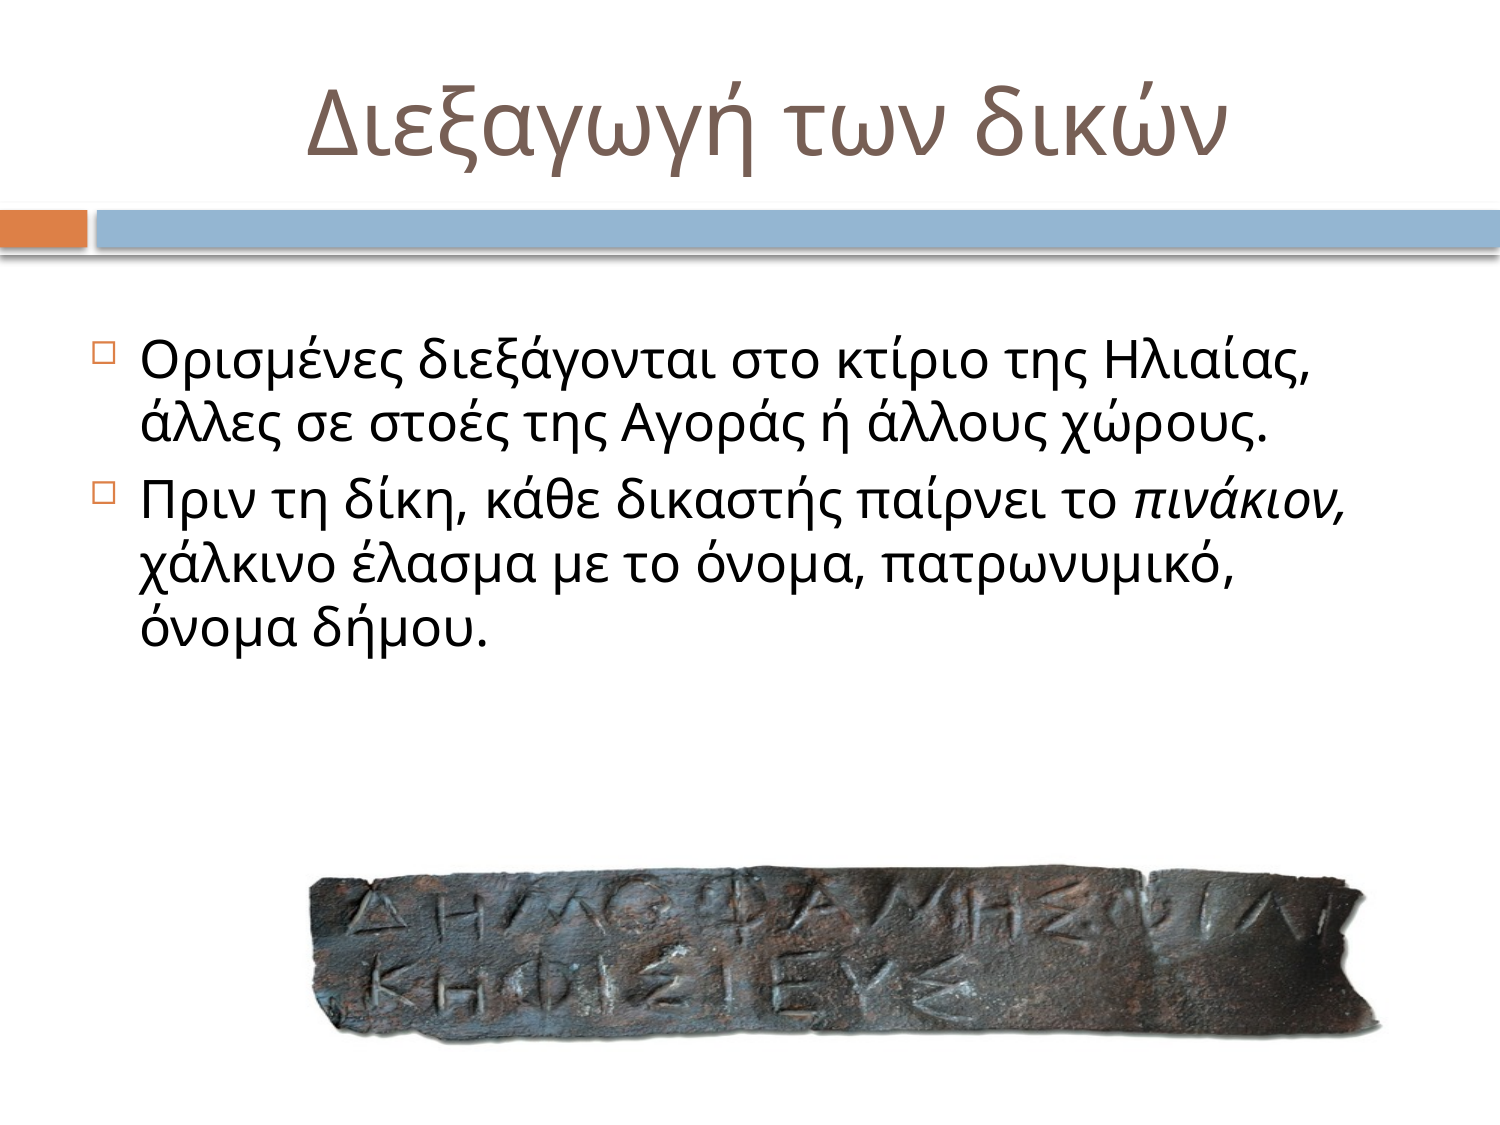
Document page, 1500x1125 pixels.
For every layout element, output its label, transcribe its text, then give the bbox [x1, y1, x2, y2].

list Ορισμένες διεξάγονται στο κτίριο της Ηλιαίας, άλλες σε στοές της Αγοράς ή άλλους χώρους. Πριν τη δίκη, κάθε δικαστής παίρνει το πινάκιον, χάλκινο έλασμα με το όνομα, πατρωνυμικό, όνομα δήμου. [75, 317, 1412, 669]
picture [234, 784, 1437, 1125]
title Διεξαγωγή των δικών [100, 37, 1438, 200]
